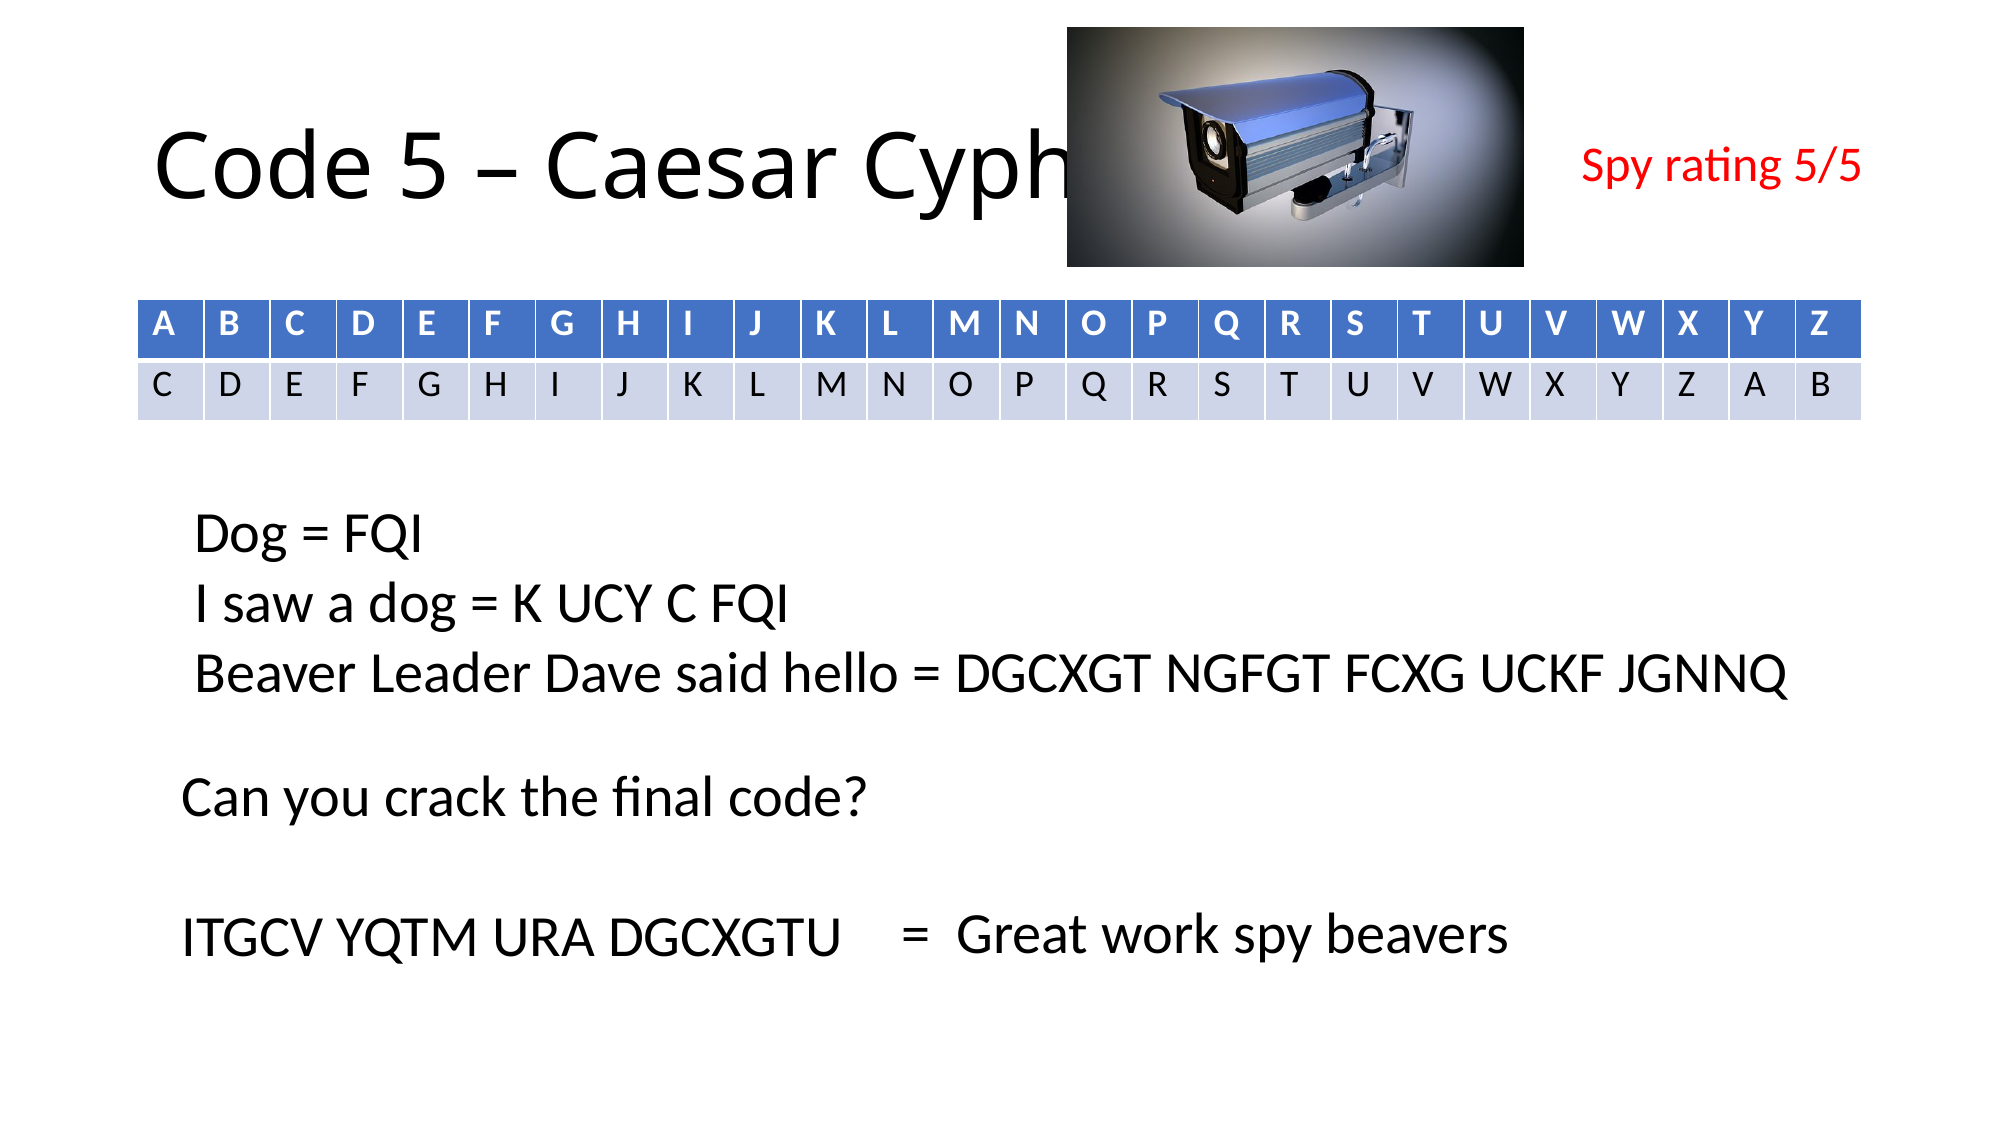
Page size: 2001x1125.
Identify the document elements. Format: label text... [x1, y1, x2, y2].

table_header S [1332, 300, 1397, 358]
table_header T [1398, 300, 1463, 358]
table_cell L [735, 363, 800, 420]
table_header D [337, 300, 402, 358]
table_header I [669, 300, 733, 358]
table_header Q [1199, 300, 1264, 358]
table_header M [934, 300, 999, 358]
table_cell E [271, 363, 336, 420]
table_cell Z [1664, 363, 1728, 420]
table_header Y [1730, 300, 1795, 358]
table_cell N [868, 363, 932, 420]
table_cell G [404, 363, 468, 420]
table_cell W [1465, 363, 1529, 420]
table_header W [1597, 300, 1662, 358]
table_cell C [138, 363, 203, 420]
table_cell V [1398, 363, 1463, 420]
table_cell B [1796, 363, 1861, 420]
table_header B [205, 300, 269, 358]
table_cell U [1332, 363, 1397, 420]
table_cell Q [1067, 363, 1131, 420]
table_cell O [934, 363, 999, 420]
table_cell S [1199, 363, 1264, 420]
table_header F [470, 300, 535, 358]
table_cell Y [1597, 363, 1662, 420]
table_header U [1465, 300, 1529, 358]
table_header K [802, 300, 866, 358]
table_header J [735, 300, 800, 358]
table_header H [603, 300, 667, 358]
title Code 5 – Caesar Cypher [137, 59, 1863, 278]
table_cell R [1133, 363, 1198, 420]
table_header N [1001, 300, 1065, 358]
table_header C [271, 300, 336, 358]
picture [1066, 27, 1524, 267]
text_box Can you crack the final code? ITGCV YQTM URA DGCXGTU [166, 750, 910, 976]
text_box Dog = FQI I saw a dog = K UCY C FQI Beaver Leader Dave said hello = DGCXGT NGFGT FCXG UCKF JGNNQ [179, 486, 1814, 782]
text_box Spy rating 5/5 [1566, 123, 1965, 199]
table_header R [1266, 300, 1330, 358]
table_cell H [470, 363, 535, 420]
table_cell A [1730, 363, 1795, 420]
table_header Z [1796, 300, 1861, 358]
table_header L [868, 300, 932, 358]
table_header V [1531, 300, 1596, 358]
text_box = Great work spy beavers [886, 887, 1630, 973]
table_cell P [1001, 363, 1065, 420]
table_header G [536, 300, 601, 358]
table_header X [1664, 300, 1728, 358]
table_header O [1067, 300, 1131, 358]
table_header P [1133, 300, 1198, 358]
table_cell K [669, 363, 733, 420]
table_cell I [536, 363, 601, 420]
table_header E [404, 300, 468, 358]
table_cell X [1531, 363, 1596, 420]
table_cell F [337, 363, 402, 420]
table_cell J [603, 363, 667, 420]
table_cell M [802, 363, 866, 420]
table_header A [138, 300, 203, 358]
table_cell T [1266, 363, 1330, 420]
table_cell D [205, 363, 269, 420]
